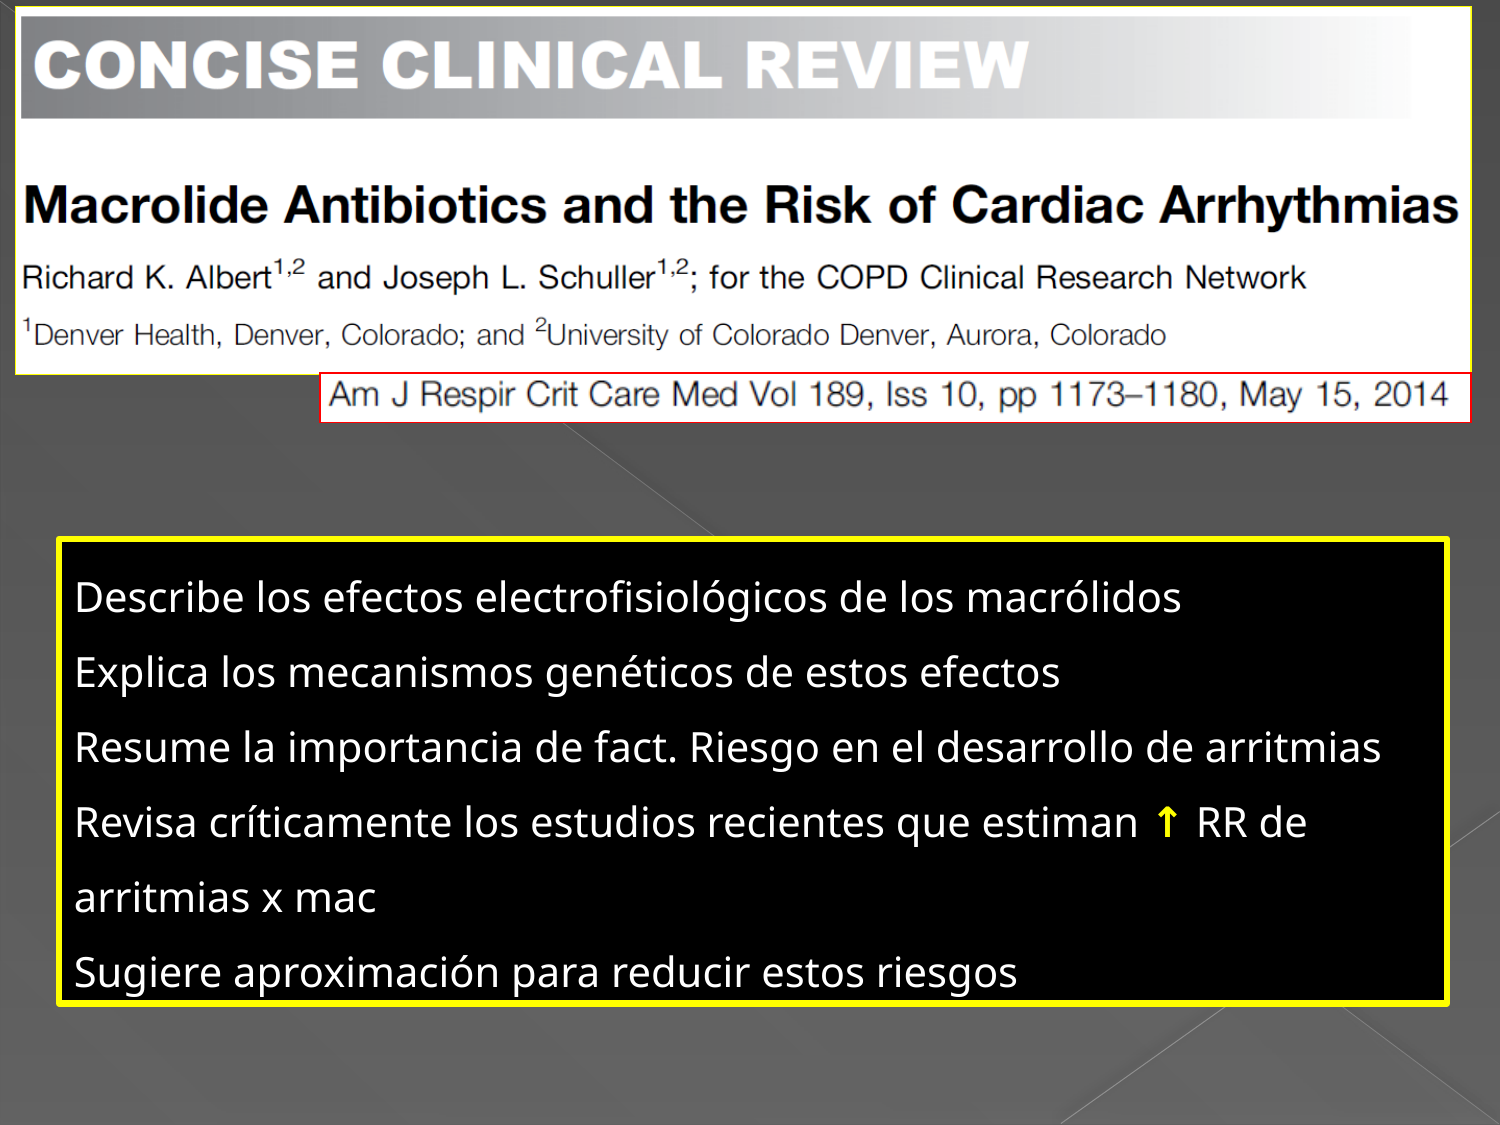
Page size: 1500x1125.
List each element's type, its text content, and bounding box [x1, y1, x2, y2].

text_box Describe los efectos electrofisiológicos de los macrólidos Explica los mecanismos genéticos de estos efectos Resume la importancia de fact. Riesgo en el desarrollo de arritmias Revisa críticamente los estudios recientes que estiman ↑ RR de arritmias x mac Sugiere aproximación para reducir estos riesgos [58, 538, 1447, 1004]
picture [16, 7, 1471, 423]
